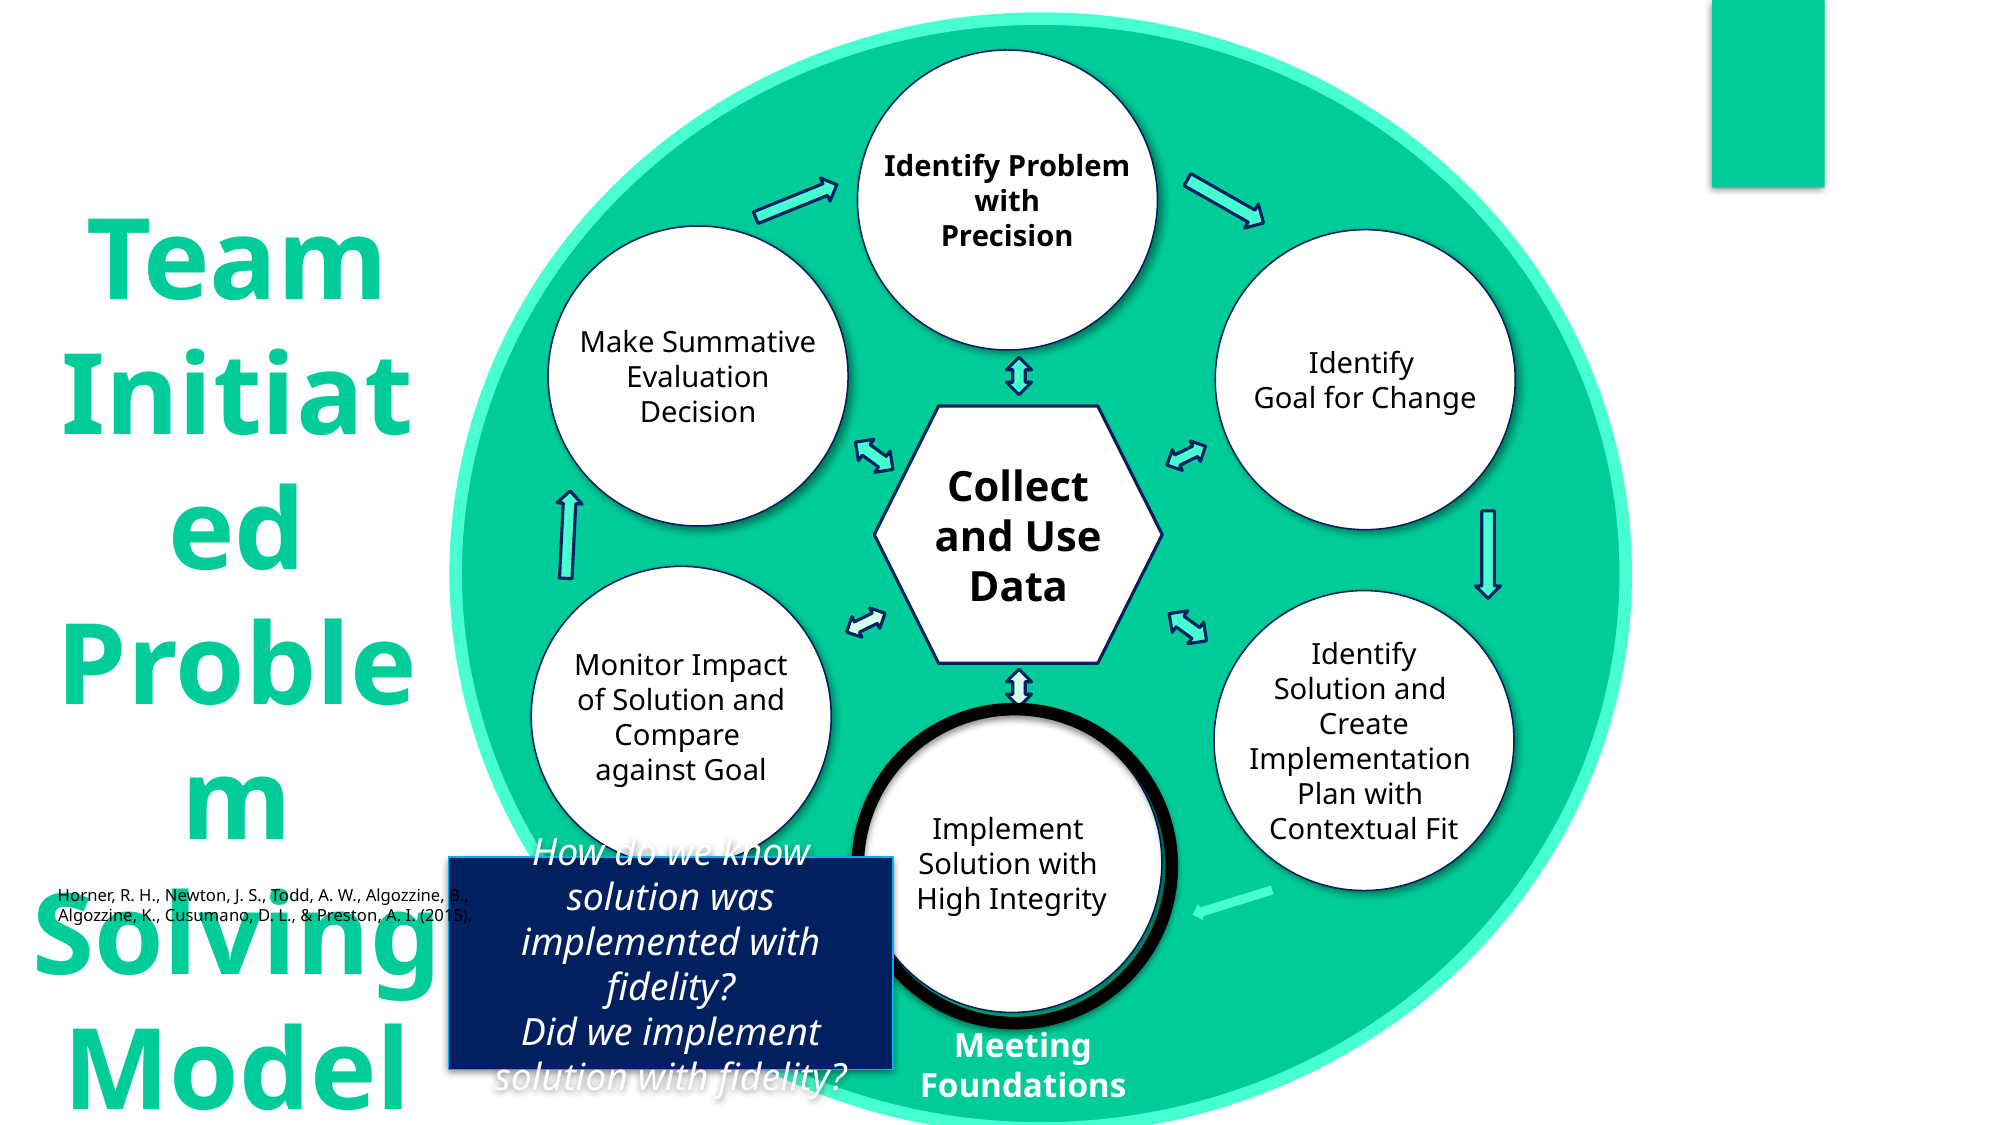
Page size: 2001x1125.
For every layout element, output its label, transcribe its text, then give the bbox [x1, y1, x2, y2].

text_box Monitor Impact of Solution and Compare against Goal [531, 566, 832, 855]
text_box [1005, 668, 1033, 707]
text_box [1182, 172, 1266, 230]
text_box Identify Goal for Change [1215, 229, 1516, 530]
text_box How do we know solution was implemented with fidelity? Did we implement solution with fidelity? [448, 856, 894, 1070]
text_box Identify Solution and Create Implementation Plan with Contextual Fit [1213, 590, 1514, 891]
text_box [1005, 356, 1033, 396]
text_box [1167, 609, 1209, 646]
text_box Horner, R. H., Newton, J. S., Todd, A. W., Algozzine, B., Algozzine, K., Cusumano, D. L., & Preston, A. I. (2015). [38, 877, 489, 933]
text_box Collect and Use Data [872, 404, 1164, 665]
text_box [1474, 509, 1502, 600]
text_box [461, 16, 1628, 1125]
text_box [845, 606, 887, 639]
text_box [1188, 881, 1278, 925]
text_box [857, 708, 1173, 1024]
text_box Team Initiated Problem Solving Model [13, 99, 461, 1125]
text_box Make Summative Evaluation Decision [548, 226, 849, 527]
text_box [555, 489, 584, 581]
text_box Identify Problem with Precision [857, 49, 1158, 350]
text_box [1165, 439, 1208, 472]
text_box Meeting Foundations [857, 1026, 1189, 1102]
text_box [751, 176, 839, 225]
text_box [853, 437, 895, 474]
